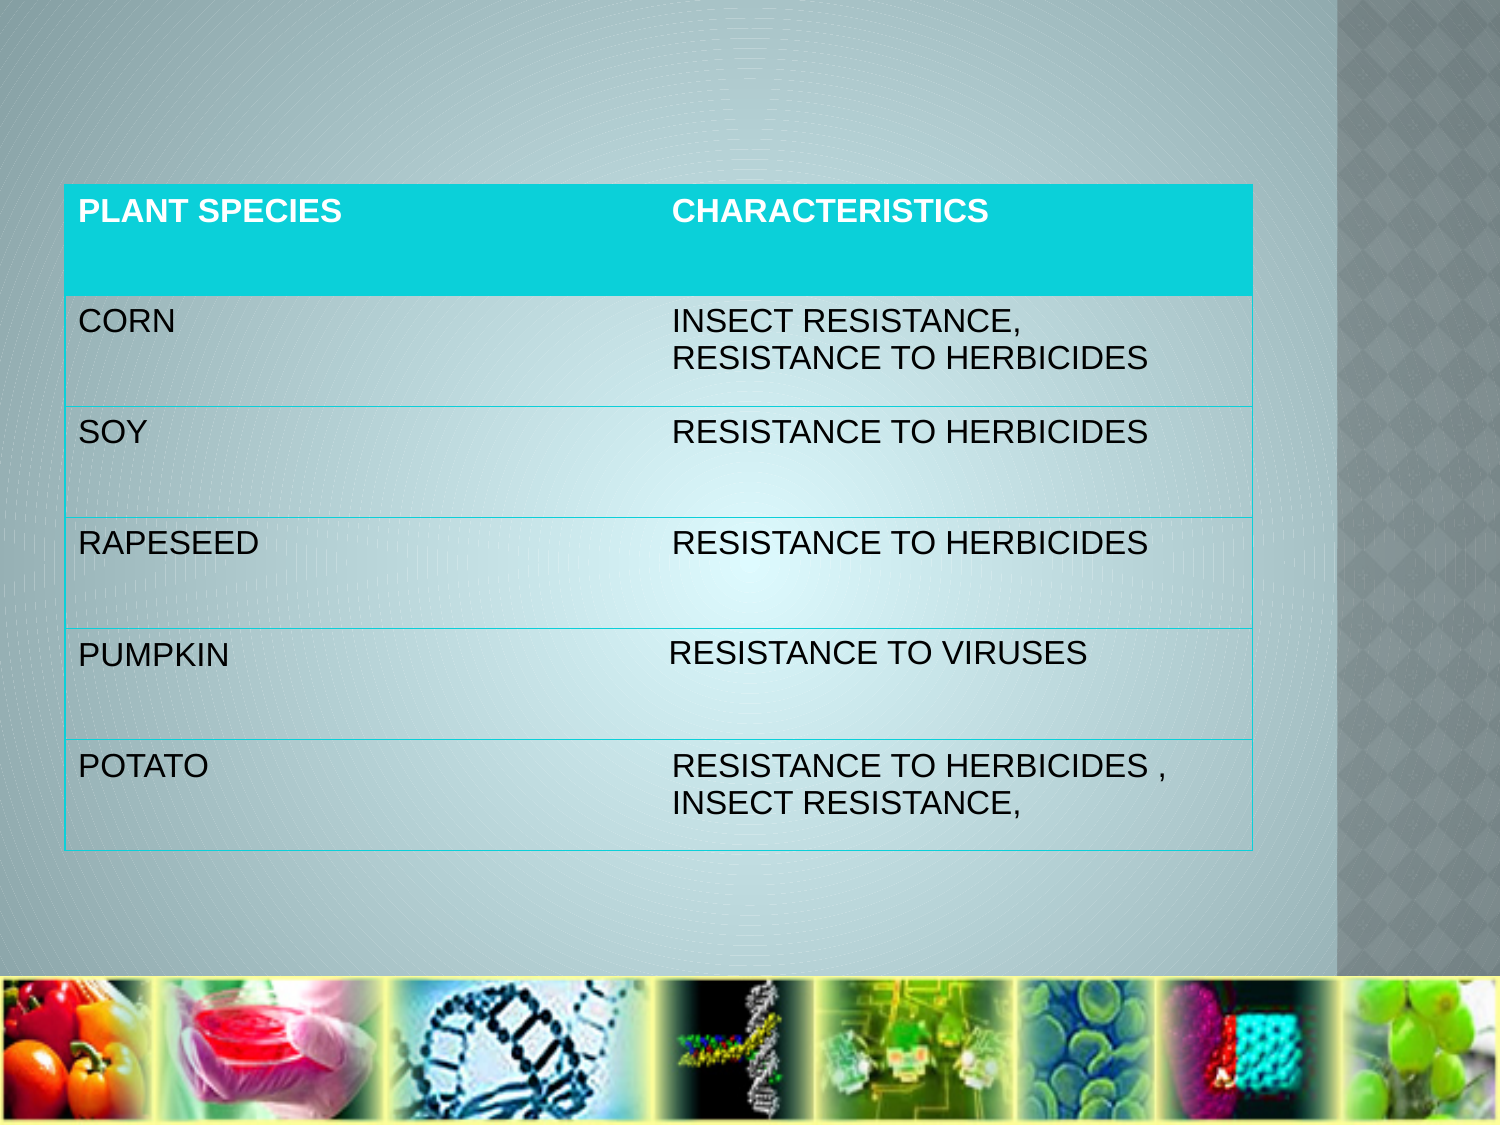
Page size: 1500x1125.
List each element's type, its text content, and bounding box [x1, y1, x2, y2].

table_cell RESISTANCE TO HERBICIDES [659, 407, 1252, 517]
table_cell PUMPKIN [66, 629, 659, 739]
table_cell SOY [66, 407, 659, 517]
table_cell POTATO [66, 740, 659, 850]
table_cell RAPESEED [66, 518, 659, 628]
table_cell RESISTANCE TO HERBICIDES , INSECT RESISTANCE, [659, 740, 1252, 850]
table_cell CORN [66, 296, 659, 406]
picture [0, 975, 1500, 1125]
table_header PLANT SPECIES [66, 185, 659, 295]
table_cell RESISTANCE TO VIRUSES [659, 629, 1252, 739]
table_header CHARACTERISTICS [659, 185, 1252, 295]
table_cell RESISTANCE TO HERBICIDES [659, 518, 1252, 628]
table_cell INSECT RESISTANCE, RESISTANCE TO HERBICIDES [659, 296, 1252, 406]
